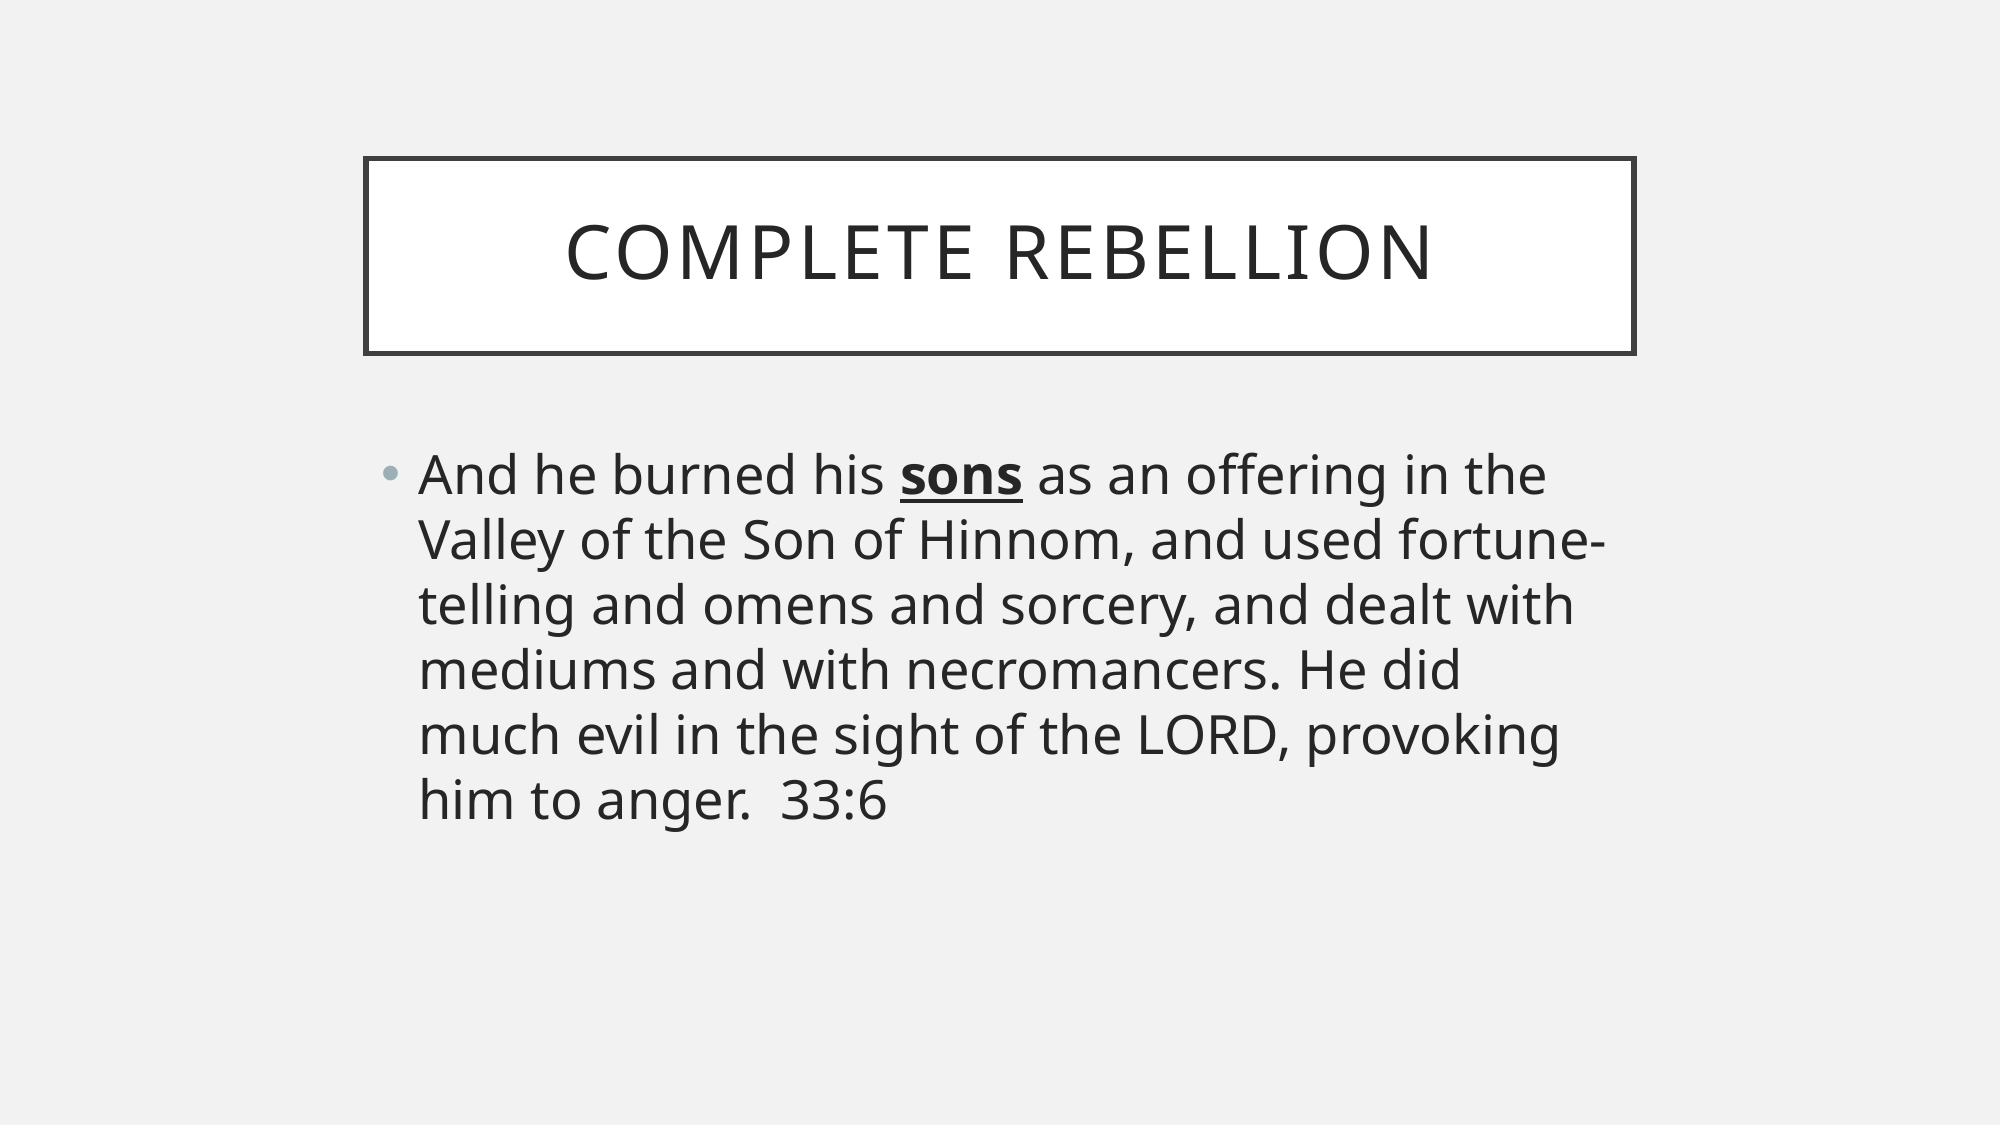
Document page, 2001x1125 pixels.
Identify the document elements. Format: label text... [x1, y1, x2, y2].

list And he burned his sons as an offering in the Valley of the Son of Hinnom, and used fortune-telling and omens and sorcery, and dealt with mediums and with necromancers. He did much evil in the sight of the LORD, provoking him to anger. 33:6 [366, 432, 1634, 1125]
title Complete rebellion [363, 156, 1637, 356]
